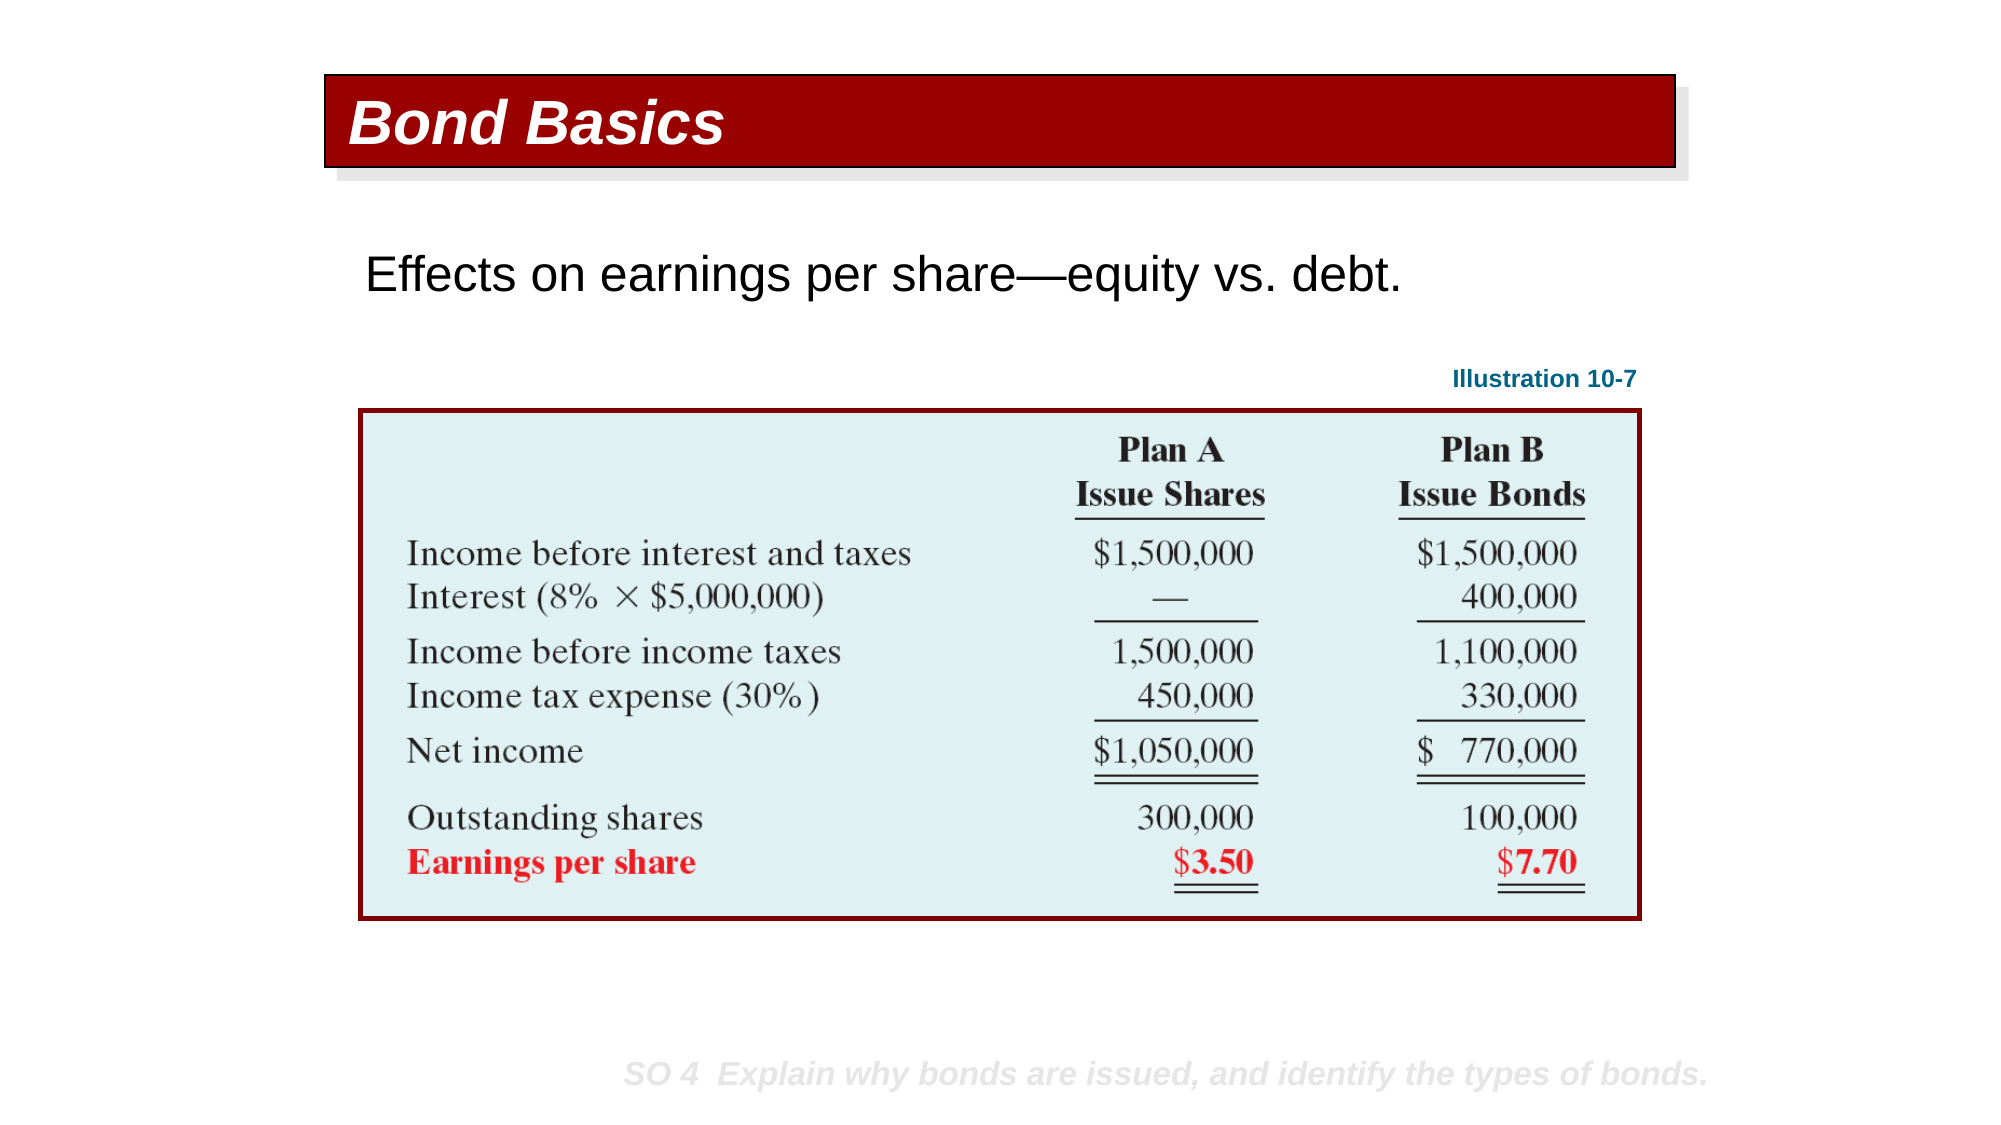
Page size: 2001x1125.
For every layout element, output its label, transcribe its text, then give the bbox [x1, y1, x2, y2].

text_box Illustration 10-7 [1437, 354, 1653, 400]
text_box SO 4 Explain why bonds are issued, and identify the types of bonds. [474, 1044, 1725, 1100]
text_box Bond Basics [324, 75, 1675, 167]
text_box Effects on earnings per share—equity vs. debt. [349, 224, 1625, 309]
picture [362, 412, 1638, 916]
